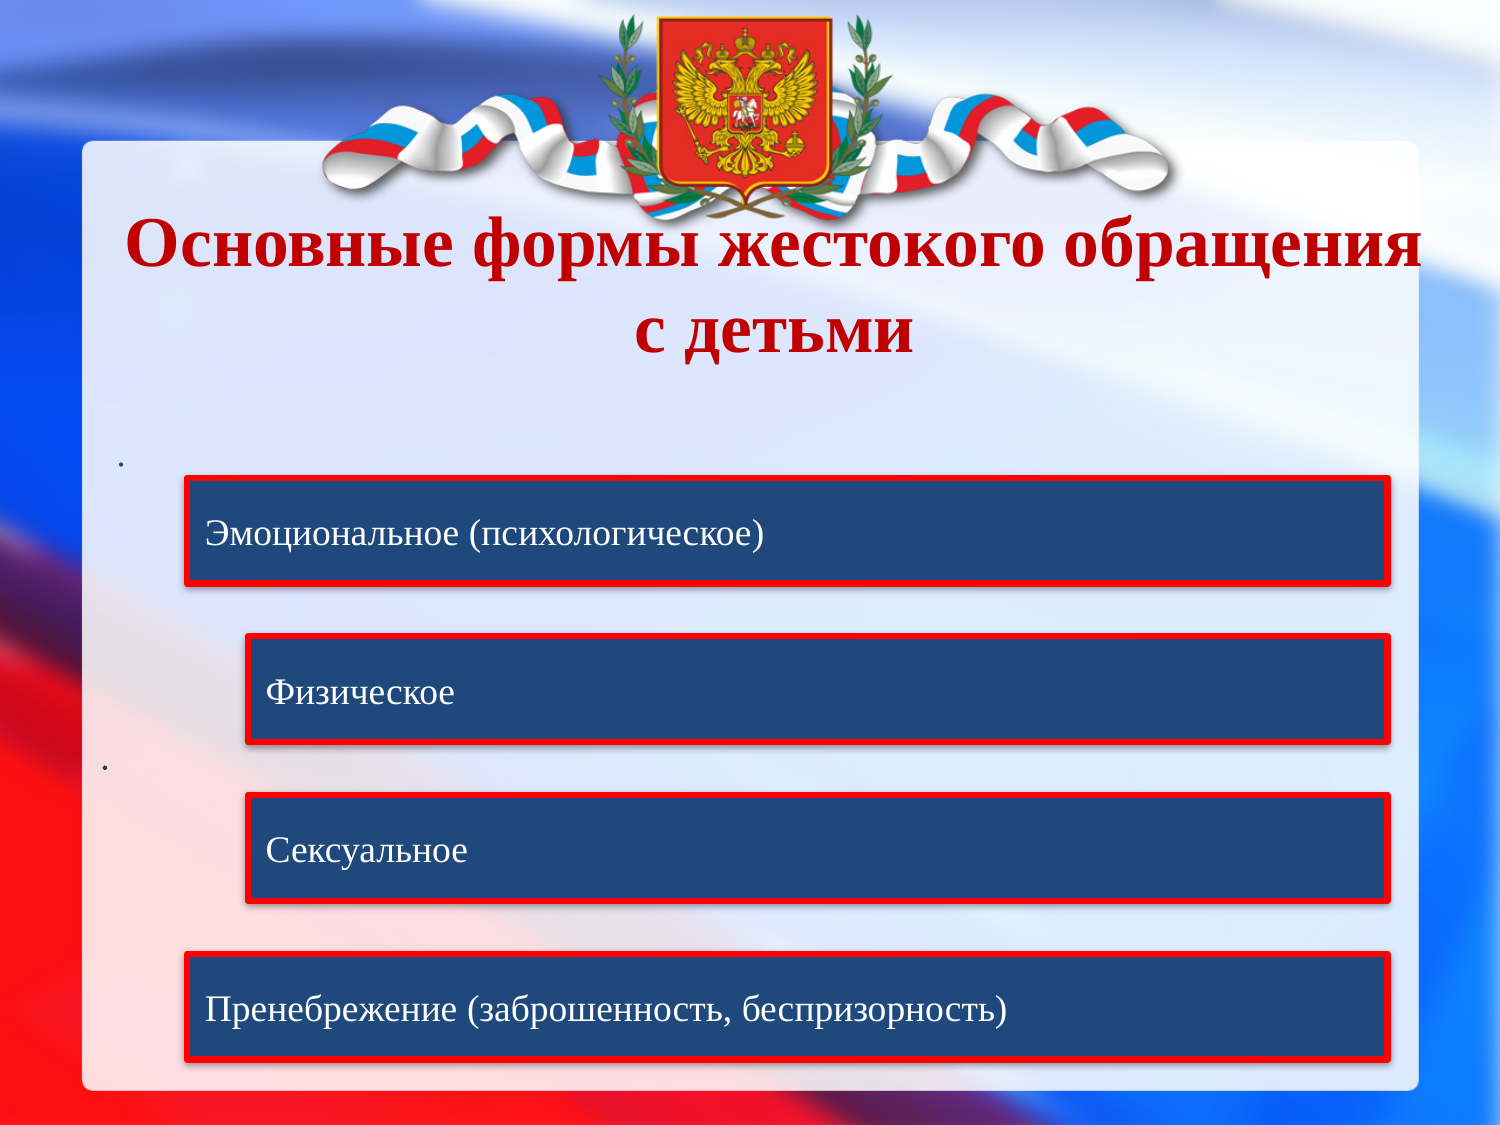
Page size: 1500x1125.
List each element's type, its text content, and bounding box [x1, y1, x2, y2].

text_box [99, 378, 1388, 1067]
title Основные формы жестокого обращения с детьми [99, 187, 1450, 375]
picture [0, 0, 1500, 1125]
